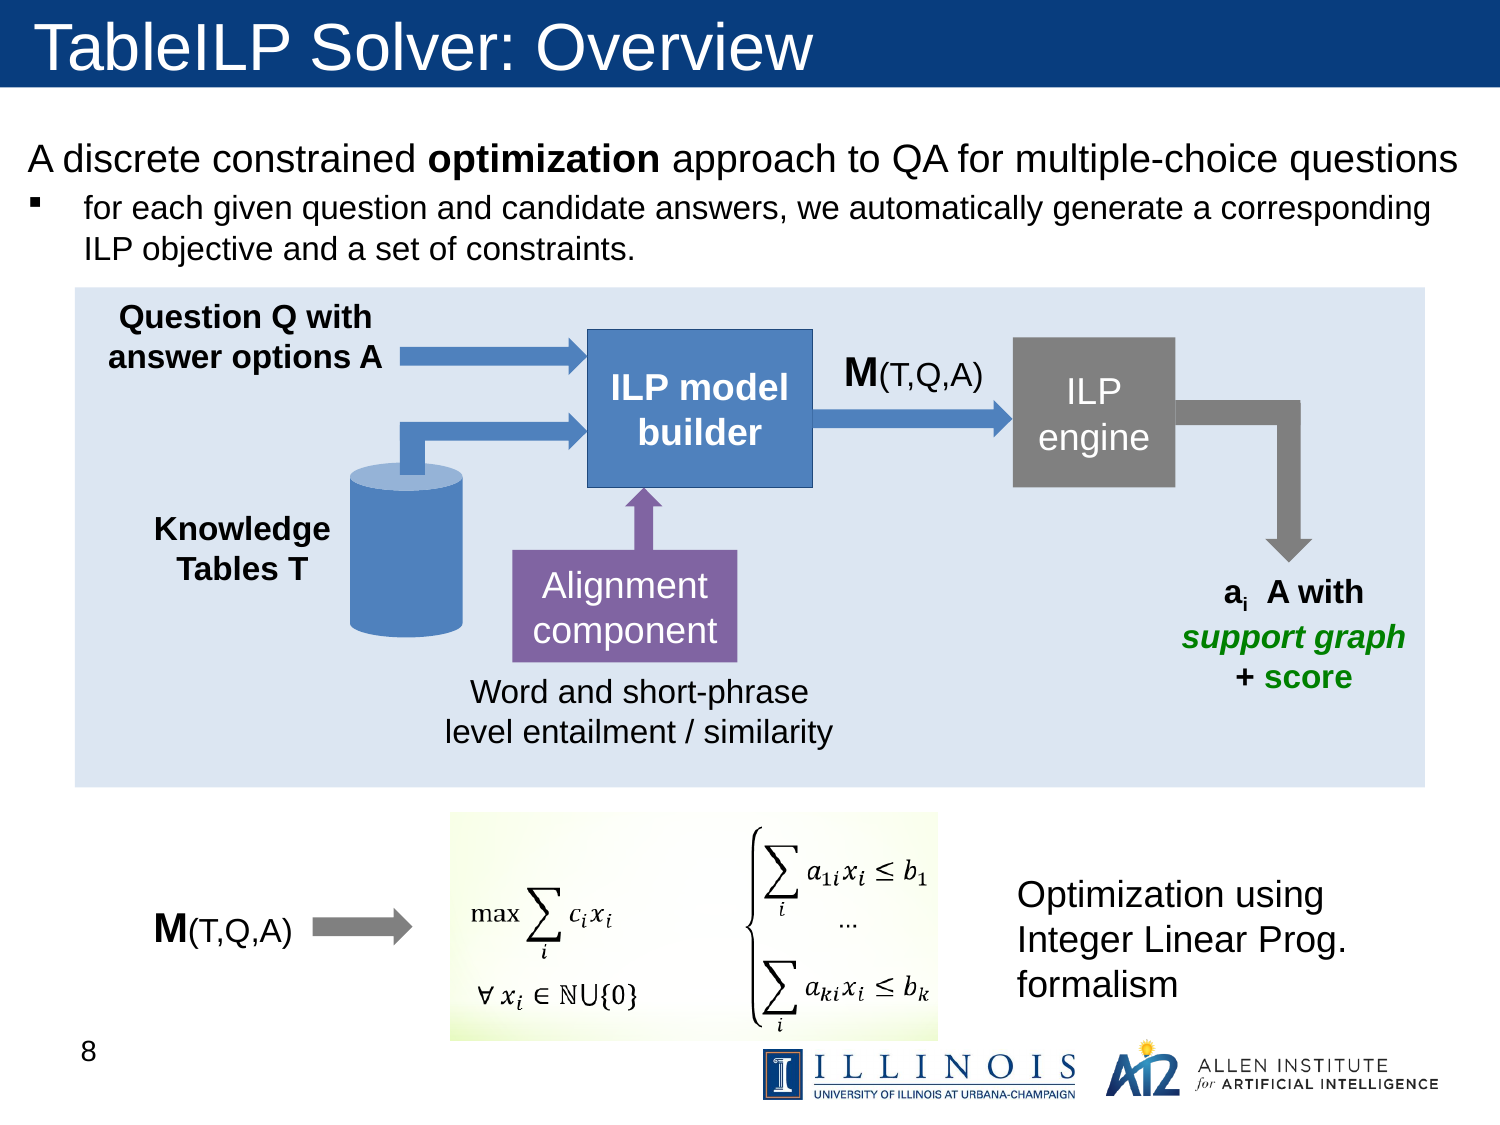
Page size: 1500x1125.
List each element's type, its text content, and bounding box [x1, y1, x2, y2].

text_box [74, 287, 1426, 788]
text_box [137, 812, 1366, 1041]
list A discrete constrained optimization approach to QA for multiple-choice questions for each given question and candidate answers, we automatically generate a corresponding ILP objective and a set of constraints. [12, 124, 1488, 226]
title TableILP Solver: Overview [0, 0, 1500, 88]
slide_number 8 [65, 1024, 416, 1103]
picture [1100, 1035, 1450, 1100]
picture [763, 1049, 1075, 1100]
